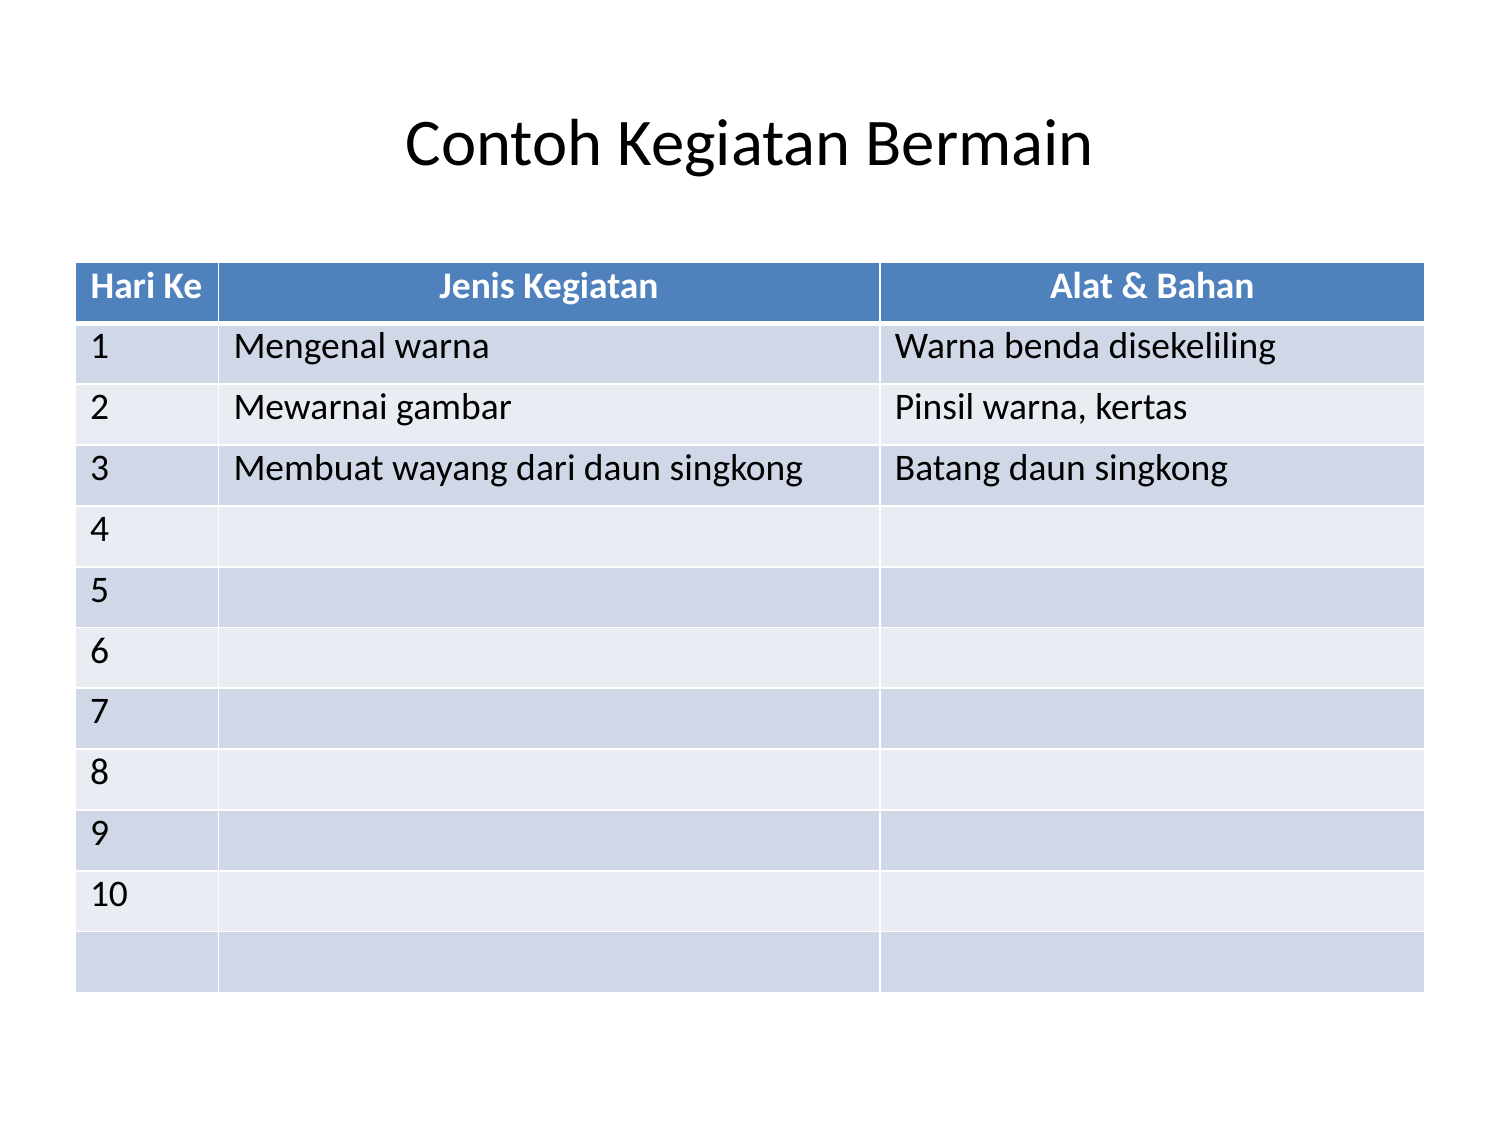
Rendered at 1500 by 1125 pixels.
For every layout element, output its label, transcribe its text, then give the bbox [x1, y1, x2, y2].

table_cell 1 [76, 326, 218, 383]
table_cell 6 [76, 628, 218, 687]
table_header Hari Ke [76, 263, 218, 321]
table_cell [881, 811, 1424, 870]
table_cell [881, 872, 1424, 931]
table_cell 10 [76, 872, 218, 931]
table_cell Mewarnai gambar [219, 385, 879, 444]
table_cell 7 [76, 689, 218, 748]
table_cell 8 [76, 750, 218, 809]
table_cell [219, 811, 879, 870]
table_cell Pinsil warna, kertas [881, 385, 1424, 444]
table_cell [881, 507, 1424, 566]
table_cell [881, 568, 1424, 627]
table_cell [219, 568, 879, 627]
table_cell [219, 507, 879, 566]
table_cell [881, 932, 1424, 992]
table_cell Warna benda disekeliling [881, 326, 1424, 383]
table_cell 3 [76, 446, 218, 505]
table_cell 4 [76, 507, 218, 566]
table_cell 5 [76, 568, 218, 627]
table_cell Batang daun singkong [881, 446, 1424, 505]
table_cell [219, 872, 879, 931]
table_header Alat & Bahan [881, 263, 1424, 321]
table_cell [219, 689, 879, 748]
table_cell [219, 750, 879, 809]
table_cell [881, 689, 1424, 748]
table_cell [881, 628, 1424, 687]
table_cell Membuat wayang dari daun singkong [219, 446, 879, 505]
table_cell [219, 932, 879, 992]
table_header Jenis Kegiatan [219, 263, 879, 321]
table_cell [881, 750, 1424, 809]
table_cell [76, 932, 218, 992]
title Contoh Kegiatan Bermain [75, 45, 1425, 233]
table_cell 2 [76, 385, 218, 444]
table_cell Mengenal warna [219, 326, 879, 383]
table_cell 9 [76, 811, 218, 870]
table_cell [219, 628, 879, 687]
